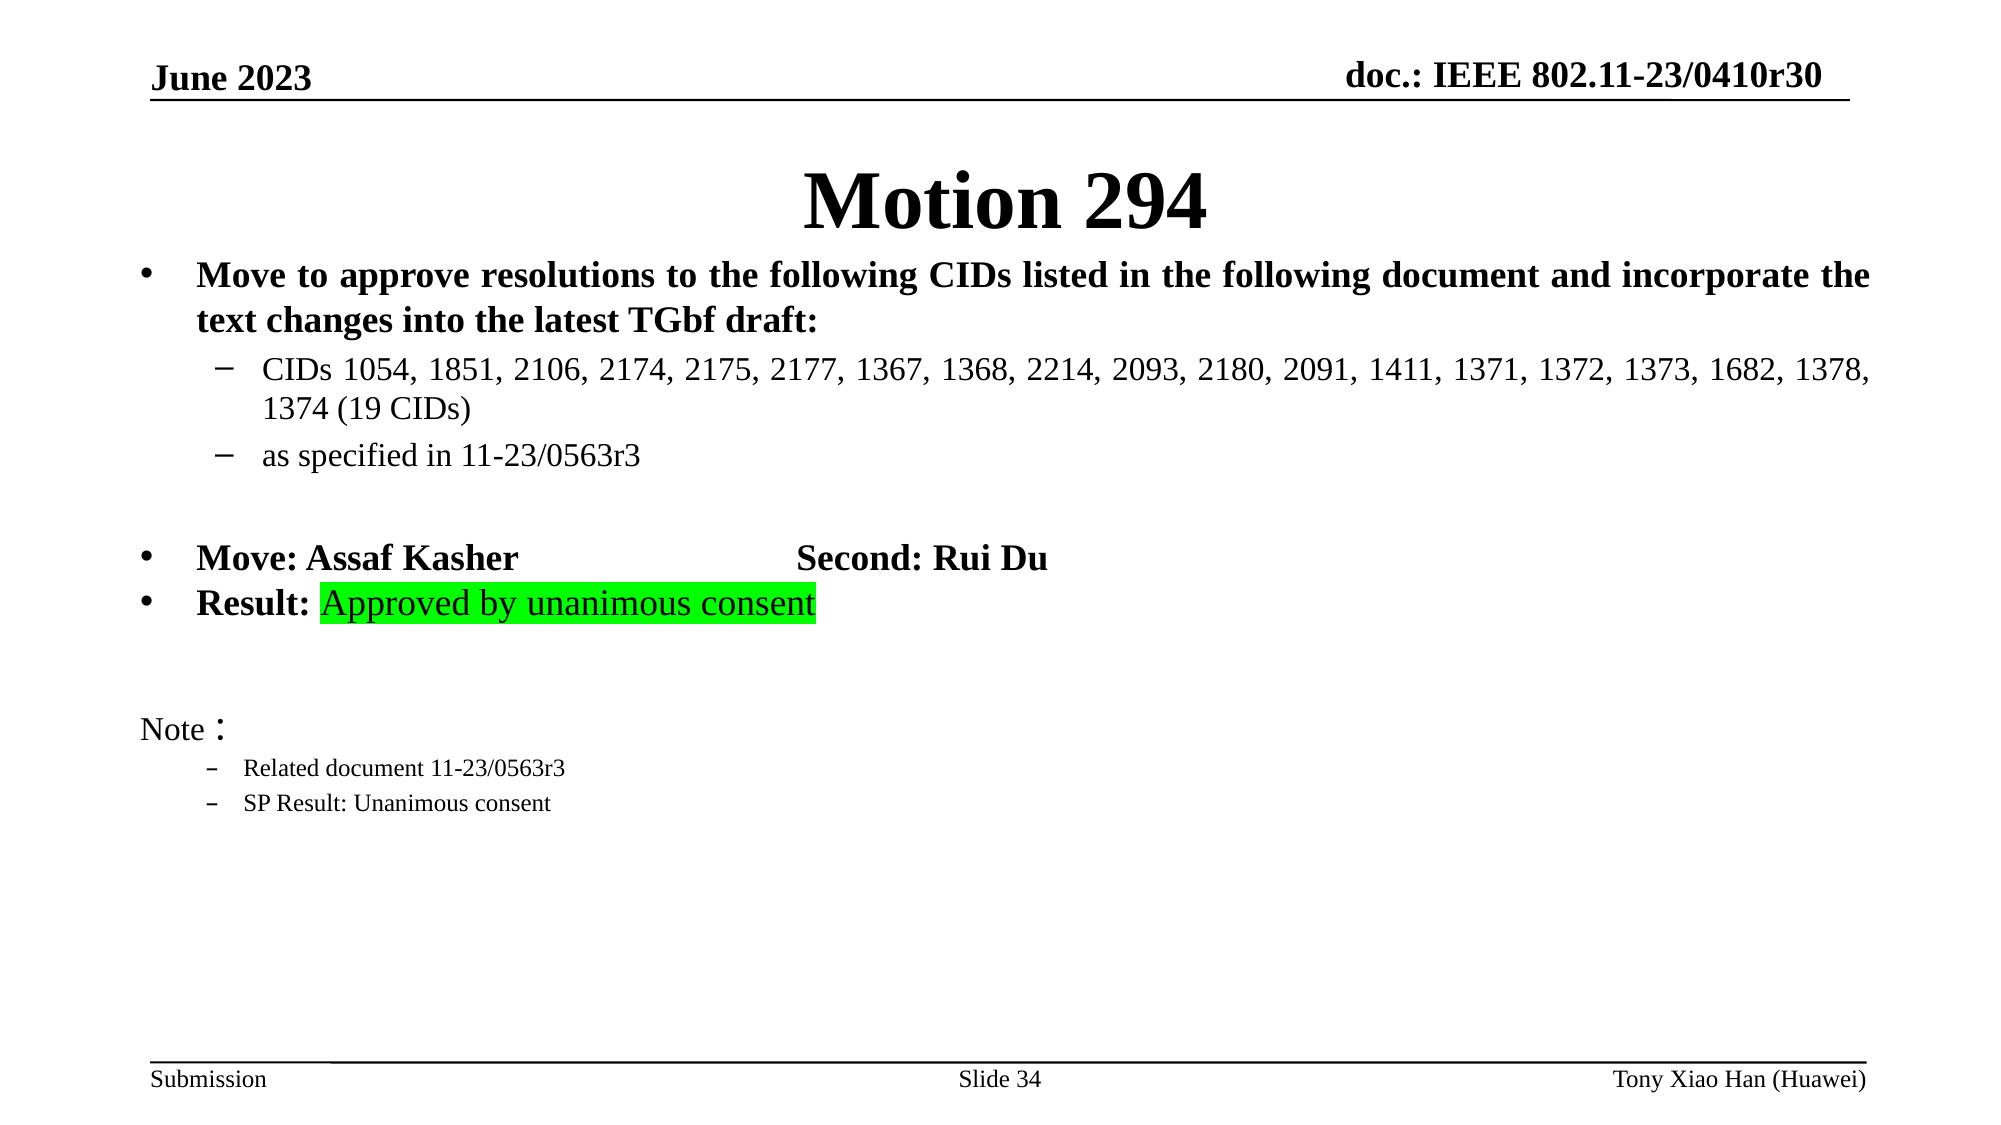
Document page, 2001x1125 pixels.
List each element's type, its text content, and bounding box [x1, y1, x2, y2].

text_box Motion 294 [368, 137, 1644, 212]
text_box Move to approve resolutions to the following CIDs listed in the following document and incorporate the text changes into the latest TGbf draft: CIDs 1054, 1851, 2106, 2174, 2175, 2177, 1367, 1368, 2214, 2093, 2180, 2091, 1411, 1371, 1372, 1373, 1682, 1378, 1374 (19 CIDs) as specified in 11-23/0563r3 Move: Assaf Kasher Second: Rui Du Result: Approved by unanimous consent Note： Related document 11-23/0563r3 SP Result: Unanimous consent [125, 212, 1888, 900]
